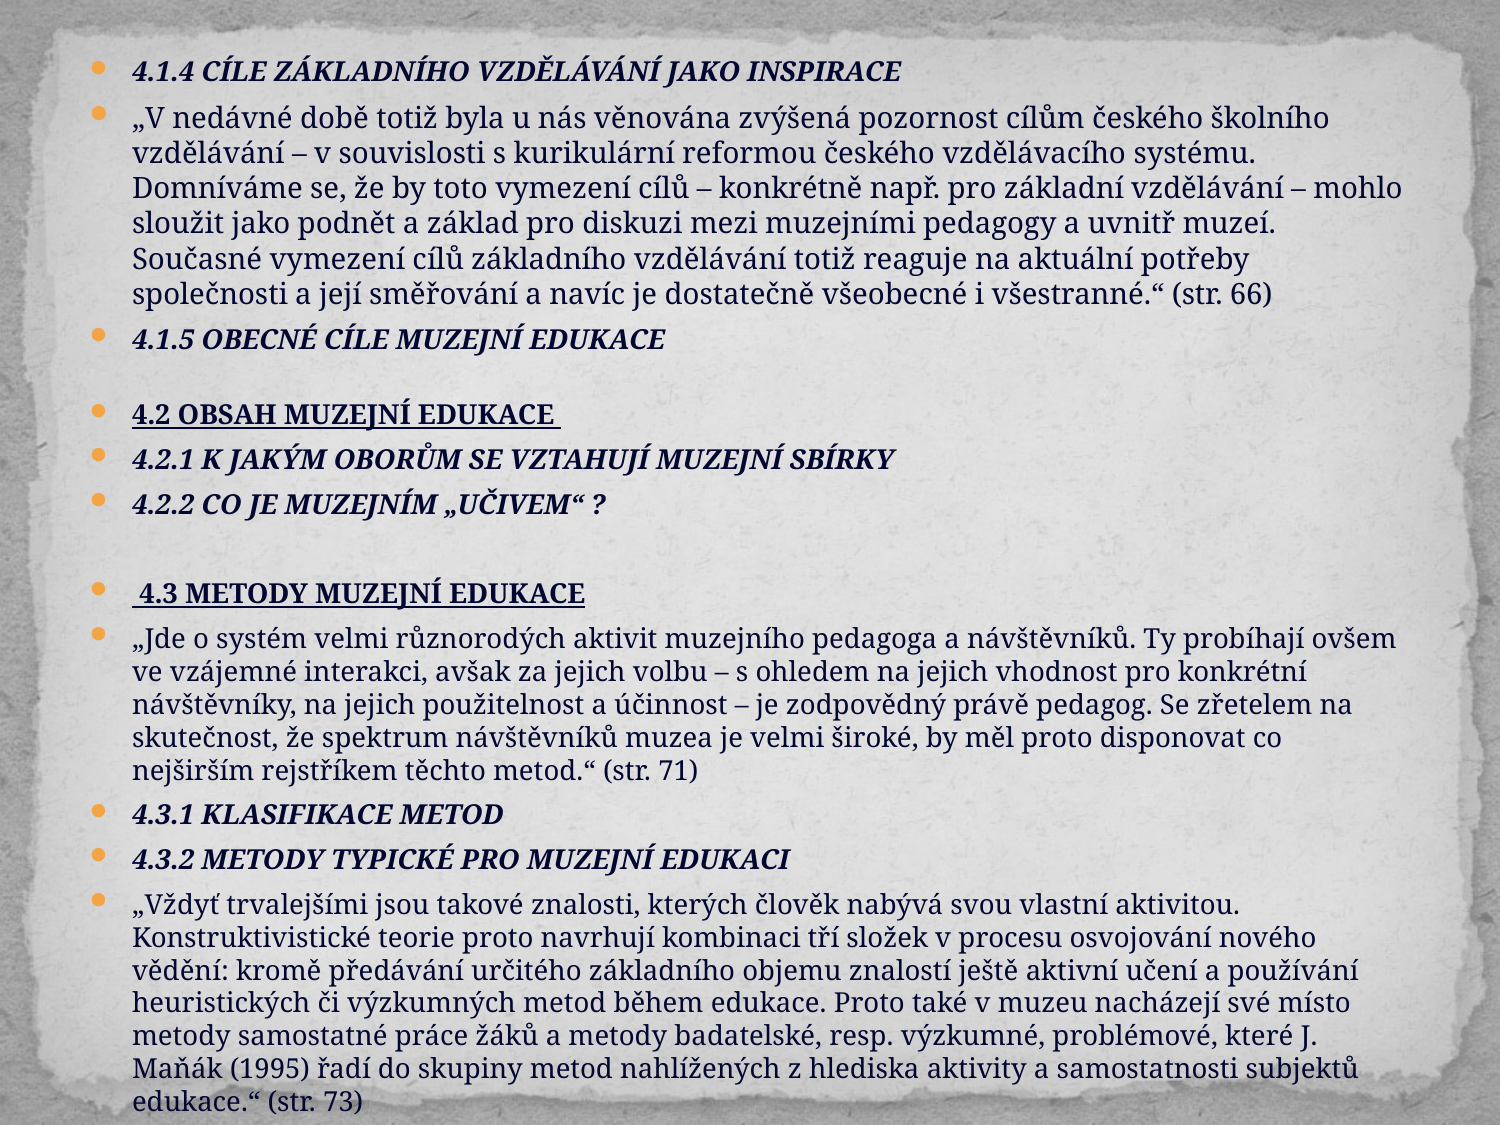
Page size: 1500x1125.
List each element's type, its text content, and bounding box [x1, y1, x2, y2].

list 4.1.4 CÍLE ZÁKLADNÍHO VZDĚLÁVÁNÍ JAKO INSPIRACE „V nedávné době totiž byla u nás věnována zvýšená pozornost cílům českého školního vzdělávání – v souvislosti s kurikulární reformou českého vzdělávacího systému. Domníváme se, že by toto vymezení cílů – konkrétně např. pro základní vzdělávání – mohlo sloužit jako podnět a základ pro diskuzi mezi muzejními pedagogy a uvnitř muzeí. Současné vymezení cílů základního vzdělávání totiž reaguje na aktuální potřeby společnosti a její směřování a navíc je dostatečně všeobecné i všestranné.“ (str. 66) 4.1.5 OBECNÉ CÍLE MUZEJNÍ EDUKACE 4.2 OBSAH MUZEJNÍ EDUKACE 4.2.1 K JAKÝM OBORŮM SE VZTAHUJÍ MUZEJNÍ SBÍRKY 4.2.2 CO JE MUZEJNÍM „UČIVEM“ ? 4.3 METODY MUZEJNÍ EDUKACE „Jde o systém velmi různorodých aktivit muzejního pedagoga a návštěvníků. Ty probíhají ovšem ve vzájemné interakci, avšak za jejich volbu – s ohledem na jejich vhodnost pro konkrétní návštěvníky, na jejich použitelnost a účinnost – je zodpovědný právě pedagog. Se zřetelem na skutečnost, že spektrum návštěvníků muzea je velmi široké, by měl proto disponovat co nejširším rejstříkem těchto metod.“ (str. 71) 4.3.1 KLASIFIKACE METOD 4.3.2 METODY TYPICKÉ PRO MUZEJNÍ EDUKACI „Vždyť trvalejšími jsou takové znalosti, kterých člověk nabývá svou vlastní aktivitou. Konstruktivistické teorie proto navrhují kombinaci tří složek v procesu osvojování nového vědění: kromě předávání určitého základního objemu znalostí ještě aktivní učení a používání heuristických či výzkumných metod během edukace. Proto také v muzeu nacházejí své místo metody samostatné práce žáků a metody badatelské, resp. výzkumné, problémové, které J. Maňák (1995) řadí do skupiny metod nahlížených z hlediska aktivity a samostatnosti subjektů edukace.“ (str. 73) [75, 46, 1425, 1125]
